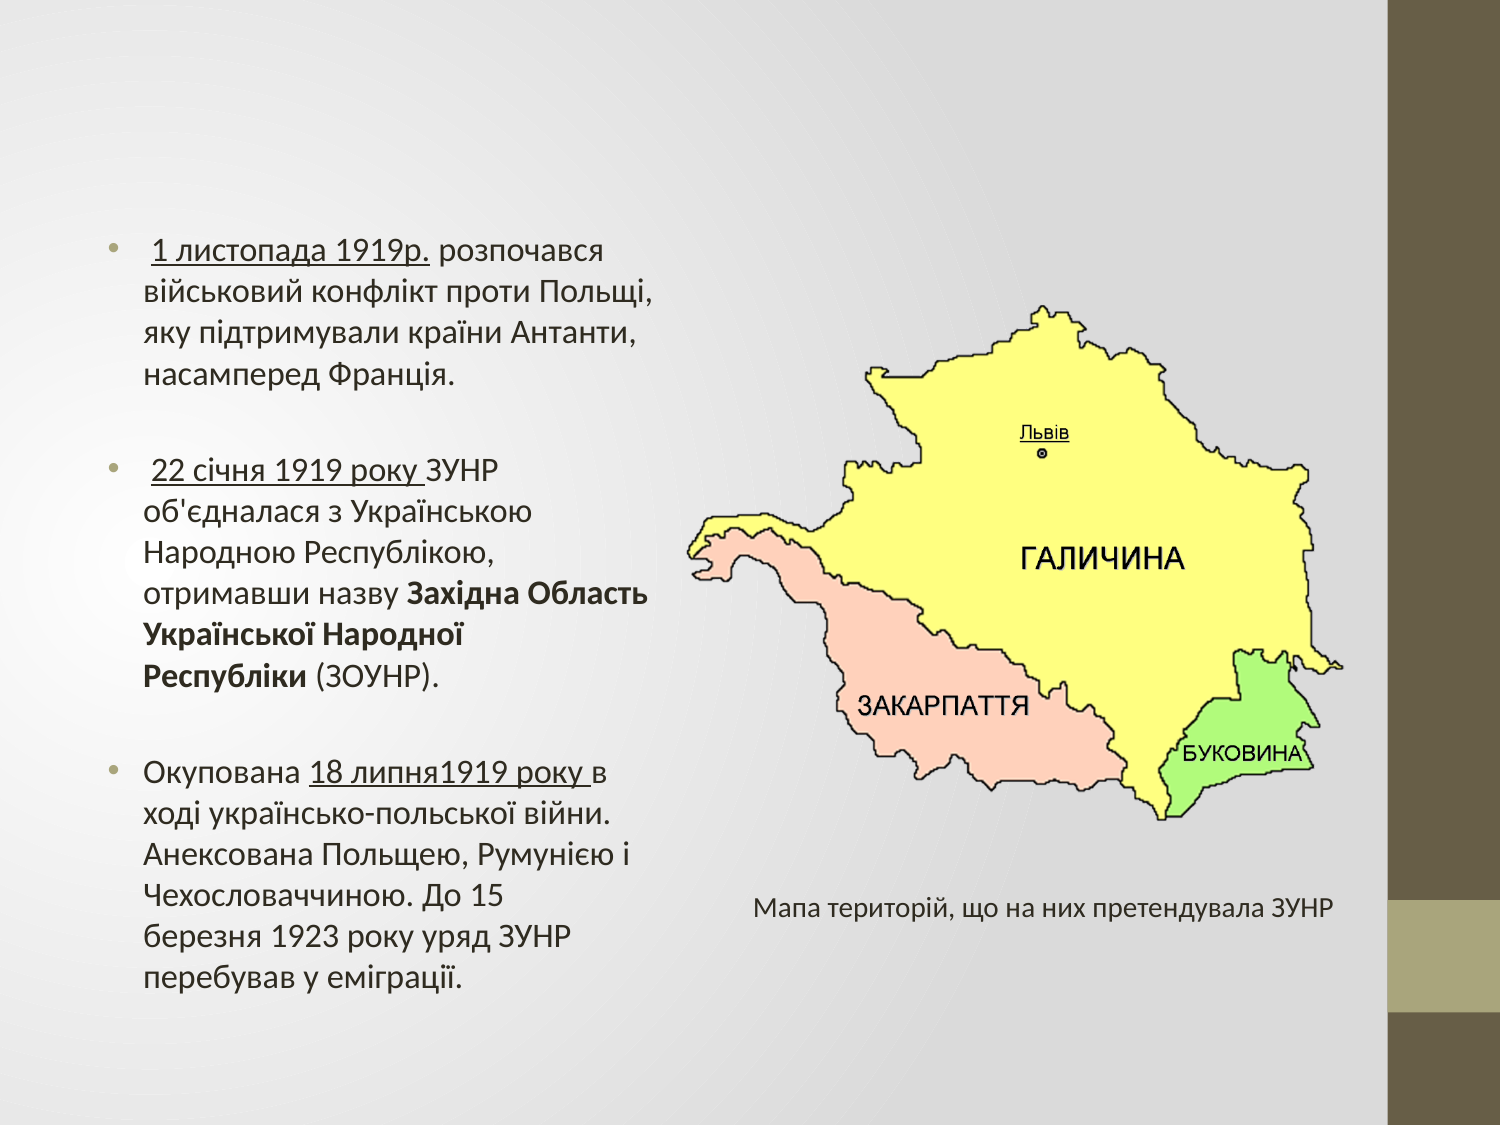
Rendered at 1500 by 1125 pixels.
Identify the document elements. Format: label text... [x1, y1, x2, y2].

text_box Мапа територій, що на них претендувала ЗУНР [738, 881, 1353, 932]
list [666, 290, 1360, 847]
list 1 листопада 1919р. розпочався військовий конфлікт проти Польщі, яку підтримували країни Антанти, насамперед Франція. 22 січня 1919 року ЗУНР об'єдналася з Українською Народною Республікою, отримавши назву Західна Область Української Народної Республіки (ЗОУНР). Окупована 18 липня1919 року в ході українсько-польської війни. Анексована Польщею, Румунією і Чехословаччиною. До 15 березня 1923 року уряд ЗУНР перебував у еміграції. [75, 219, 675, 1047]
